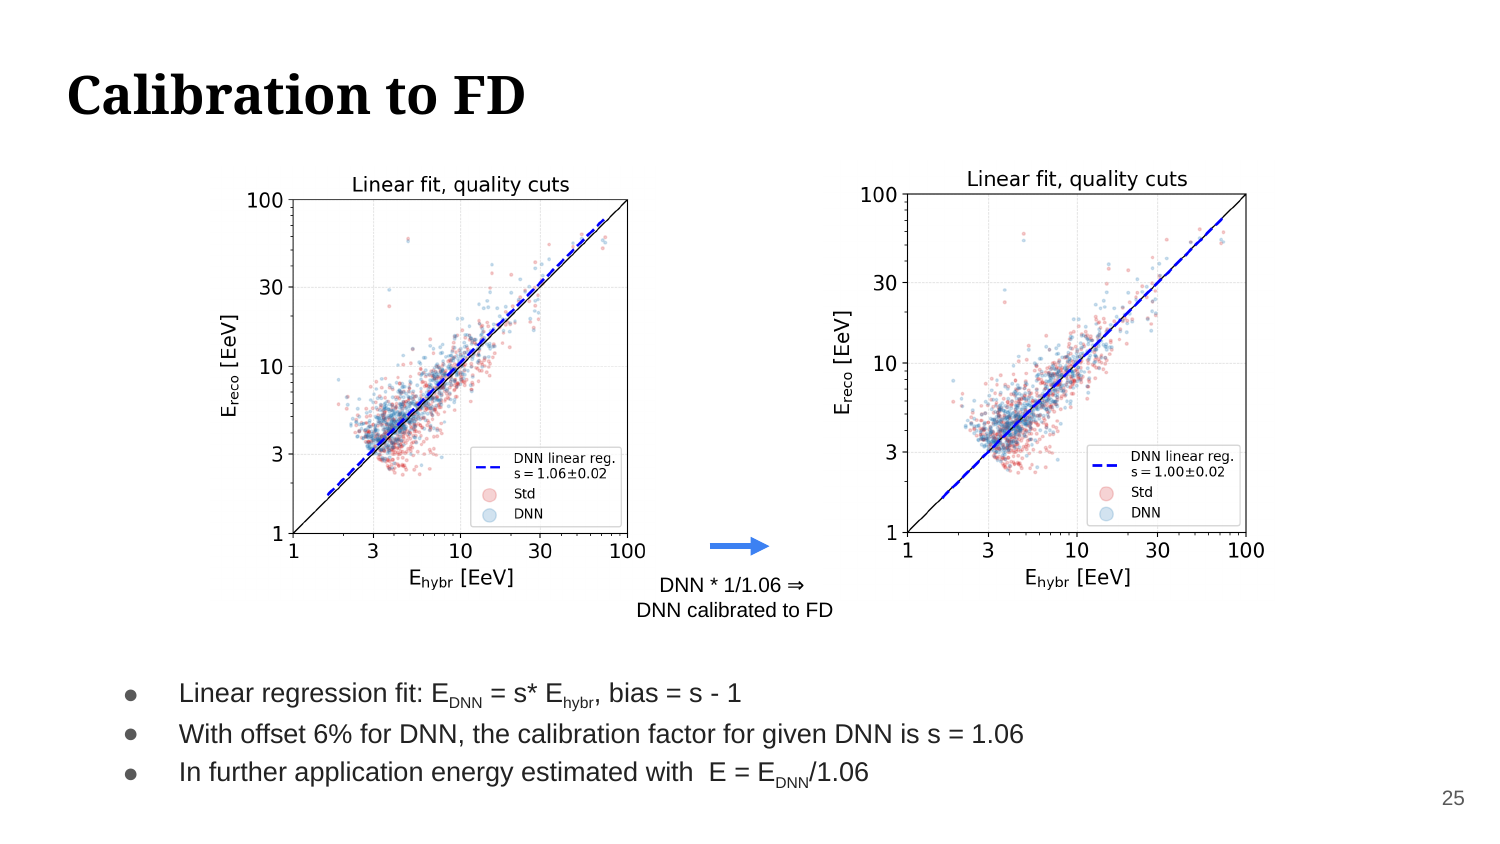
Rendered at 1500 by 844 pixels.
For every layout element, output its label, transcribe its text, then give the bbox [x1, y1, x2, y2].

picture [823, 160, 1276, 602]
slide_number 25 [1389, 764, 1480, 830]
list Linear regression fit: EDNN = s* Ehybr, bias = s - 1 With offset 6% for DNN, the calibration factor for given DNN is s = 1.06 In further application energy estimated with E = EDNN/1.06 [89, 654, 1379, 816]
picture [210, 165, 656, 602]
title Calibration to FD [51, 47, 1449, 141]
text_box DNN * 1/1.06 ⇒ DNN calibrated to FD [609, 564, 861, 629]
